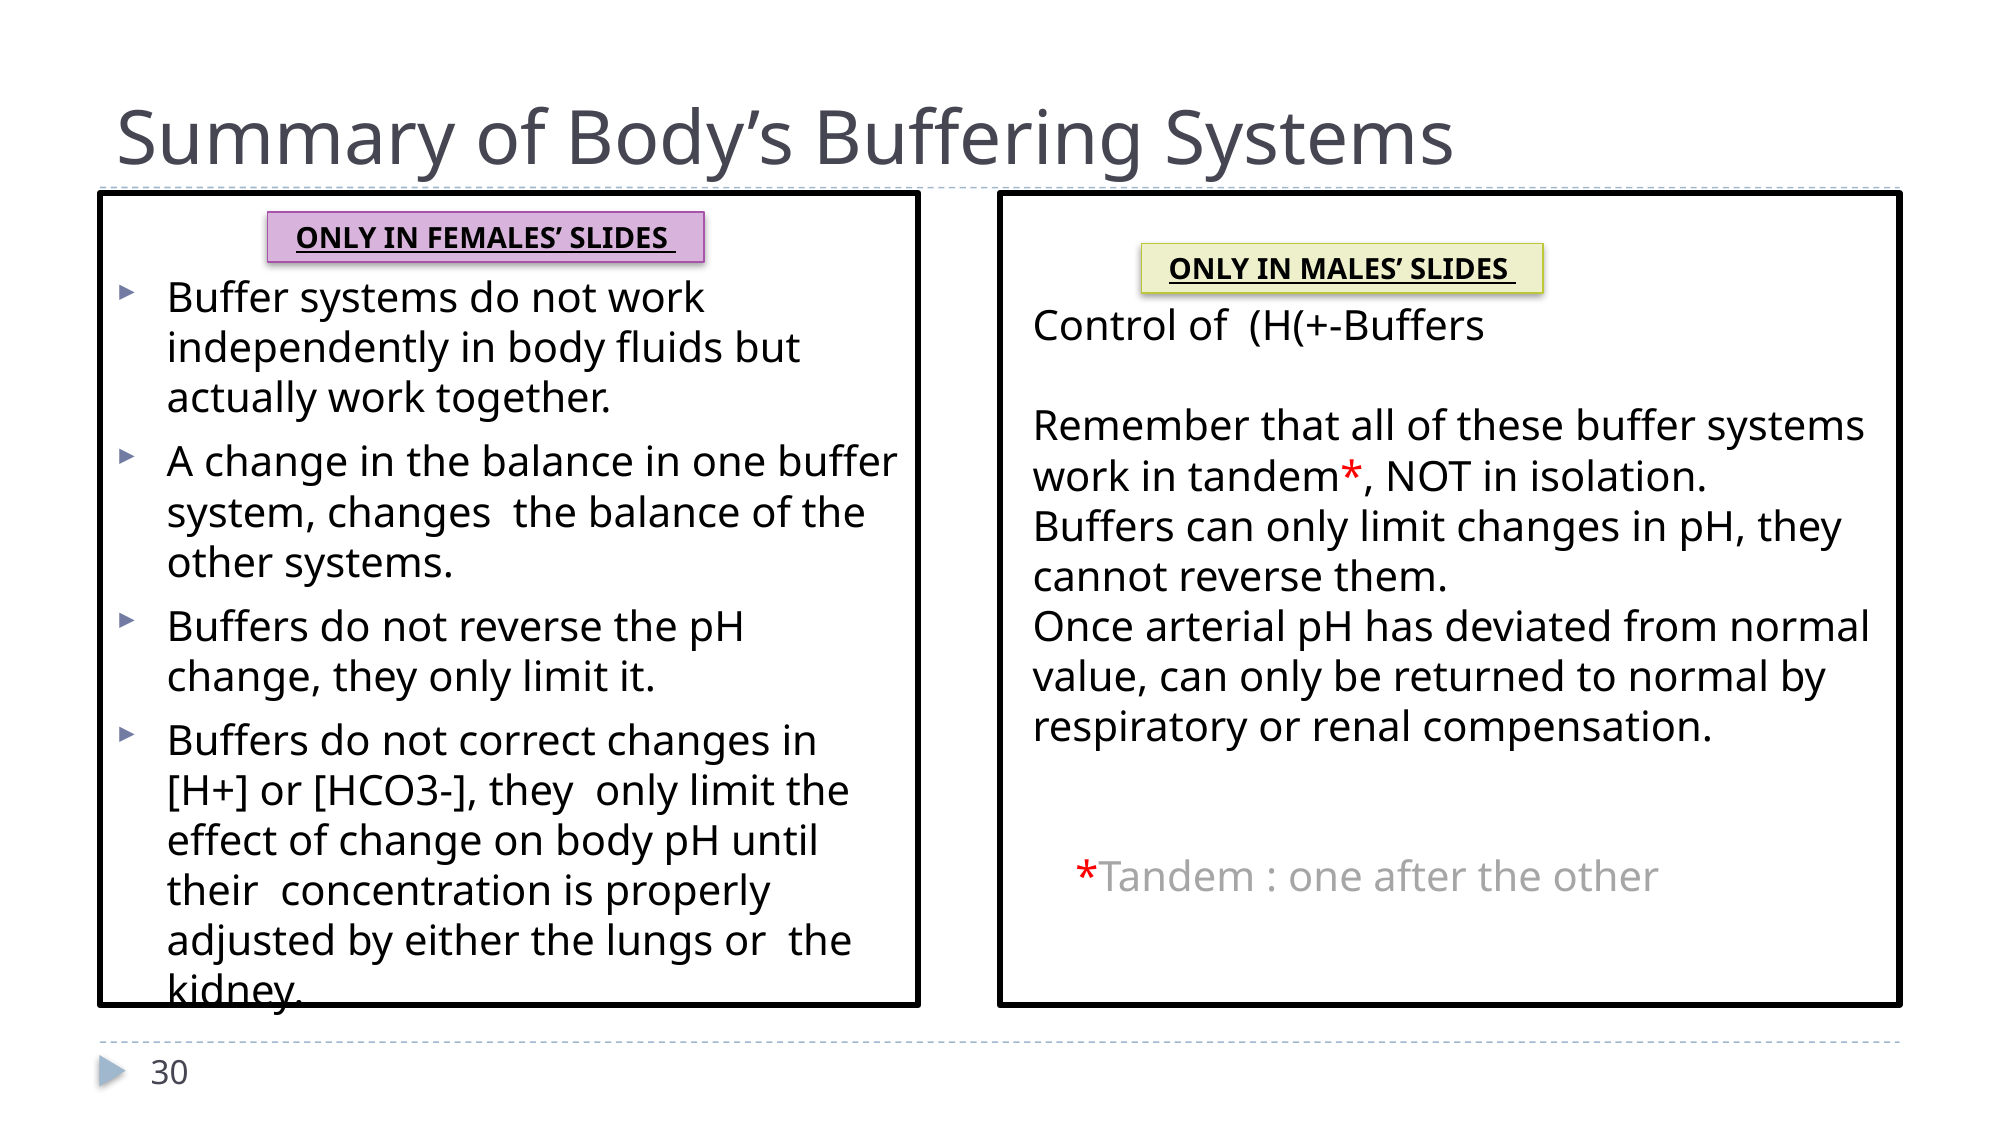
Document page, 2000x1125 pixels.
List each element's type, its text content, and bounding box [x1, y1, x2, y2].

text_box [998, 191, 1901, 1007]
text_box [98, 191, 920, 1007]
text_box Control of (H(+-Buffers Remember that all of these buffer systems work in tandem*, NOT in isolation. Buffers can only limit changes in pH, they cannot reverse them. Once arterial pH has deviated from normal value, can only be returned to normal by respiratory or renal compensation. *Tandem : one after the other [1015, 187, 1949, 500]
slide_number 30 [133, 1073, 568, 1103]
text_box [1283, 500, 2000, 1125]
list Buffer systems do not work independently in body fluids but actually work together. A change in the balance in one buffer system, changes the balance of the other systems. Buffers do not reverse the pH change, they only limit it. Buffers do not correct changes in [H+] or [HCO3-], they only limit the effect of change on body pH until their concentration is properly adjusted by either the lungs or the kidney. [99, 1007, 918, 1073]
title Summary of Body’s Buffering Systems [99, 24, 1900, 188]
